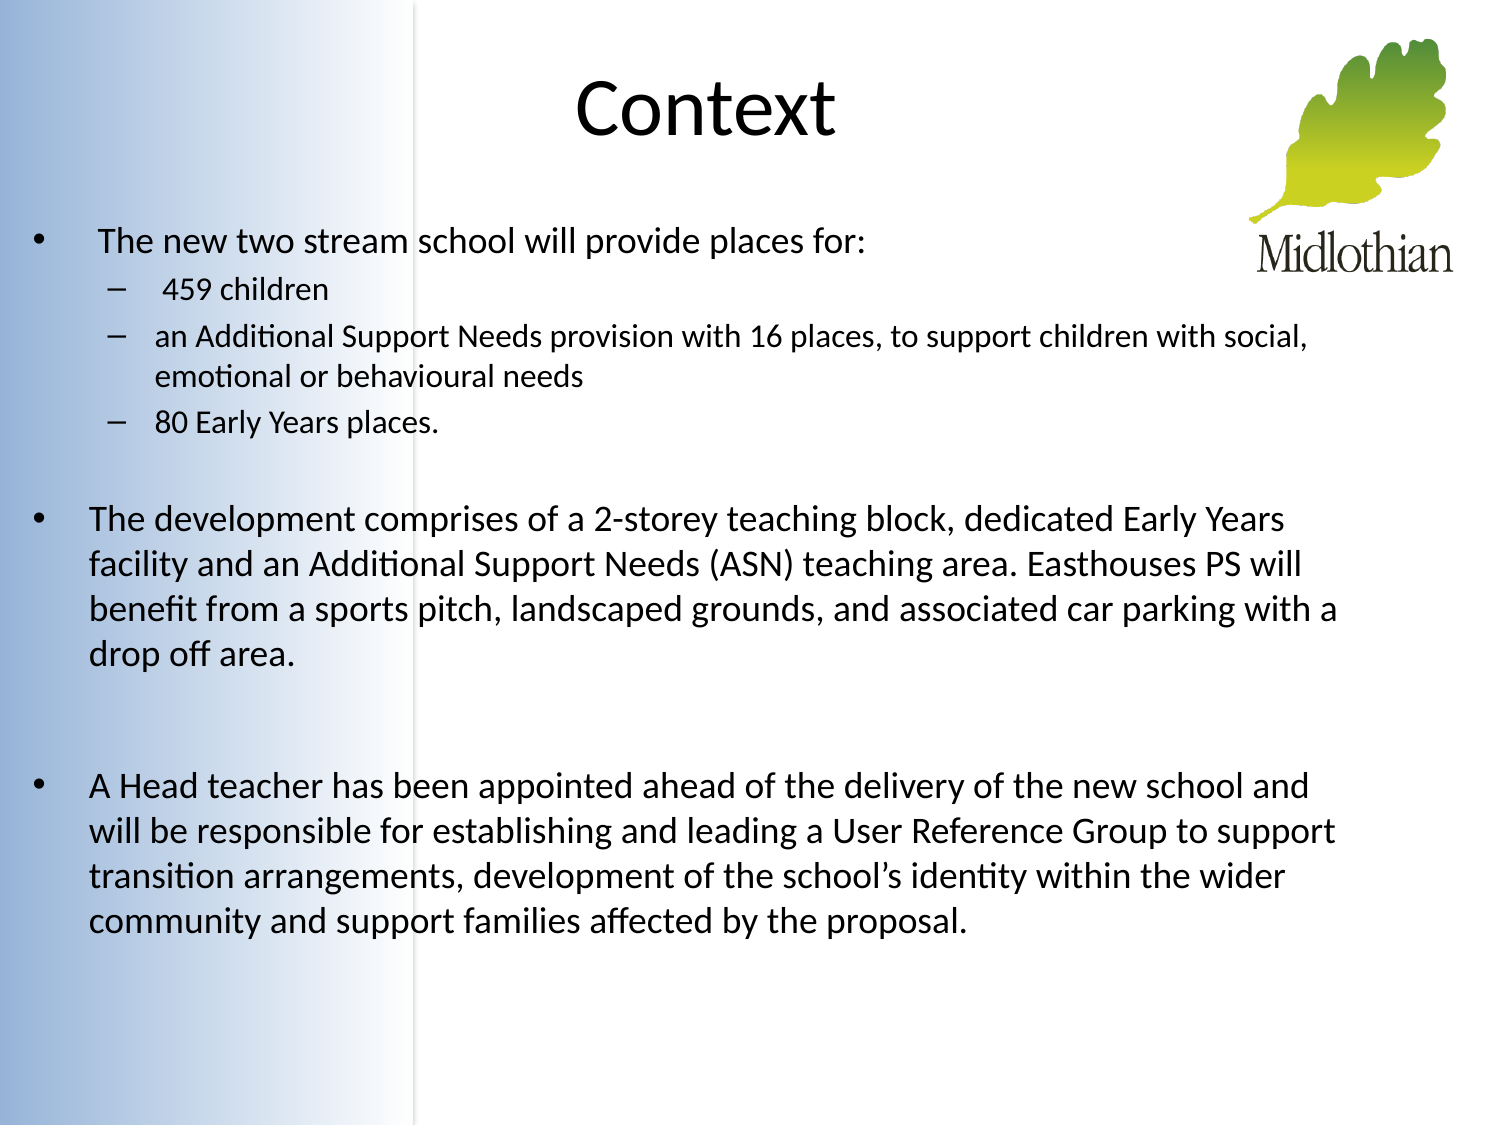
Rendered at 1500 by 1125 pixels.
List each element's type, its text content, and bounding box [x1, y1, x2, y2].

title Context [31, 54, 1382, 149]
list The new two stream school will provide places for: 459 children an Additional Support Needs provision with 16 places, to support children with social, emotional or behavioural needs 80 Early Years places. The development comprises of a 2-storey teaching block, dedicated Early Years facility and an Additional Support Needs (ASN) teaching area. Easthouses PS will benefit from a sports pitch, landscaped grounds, and associated car parking with a drop off area. A Head teacher has been appointed ahead of the delivery of the new school and will be responsible for establishing and leading a User Reference Group to support transition arrangements, development of the school’s identity within the wider community and support families affected by the proposal. [17, 208, 1377, 1078]
picture [1237, 37, 1465, 273]
